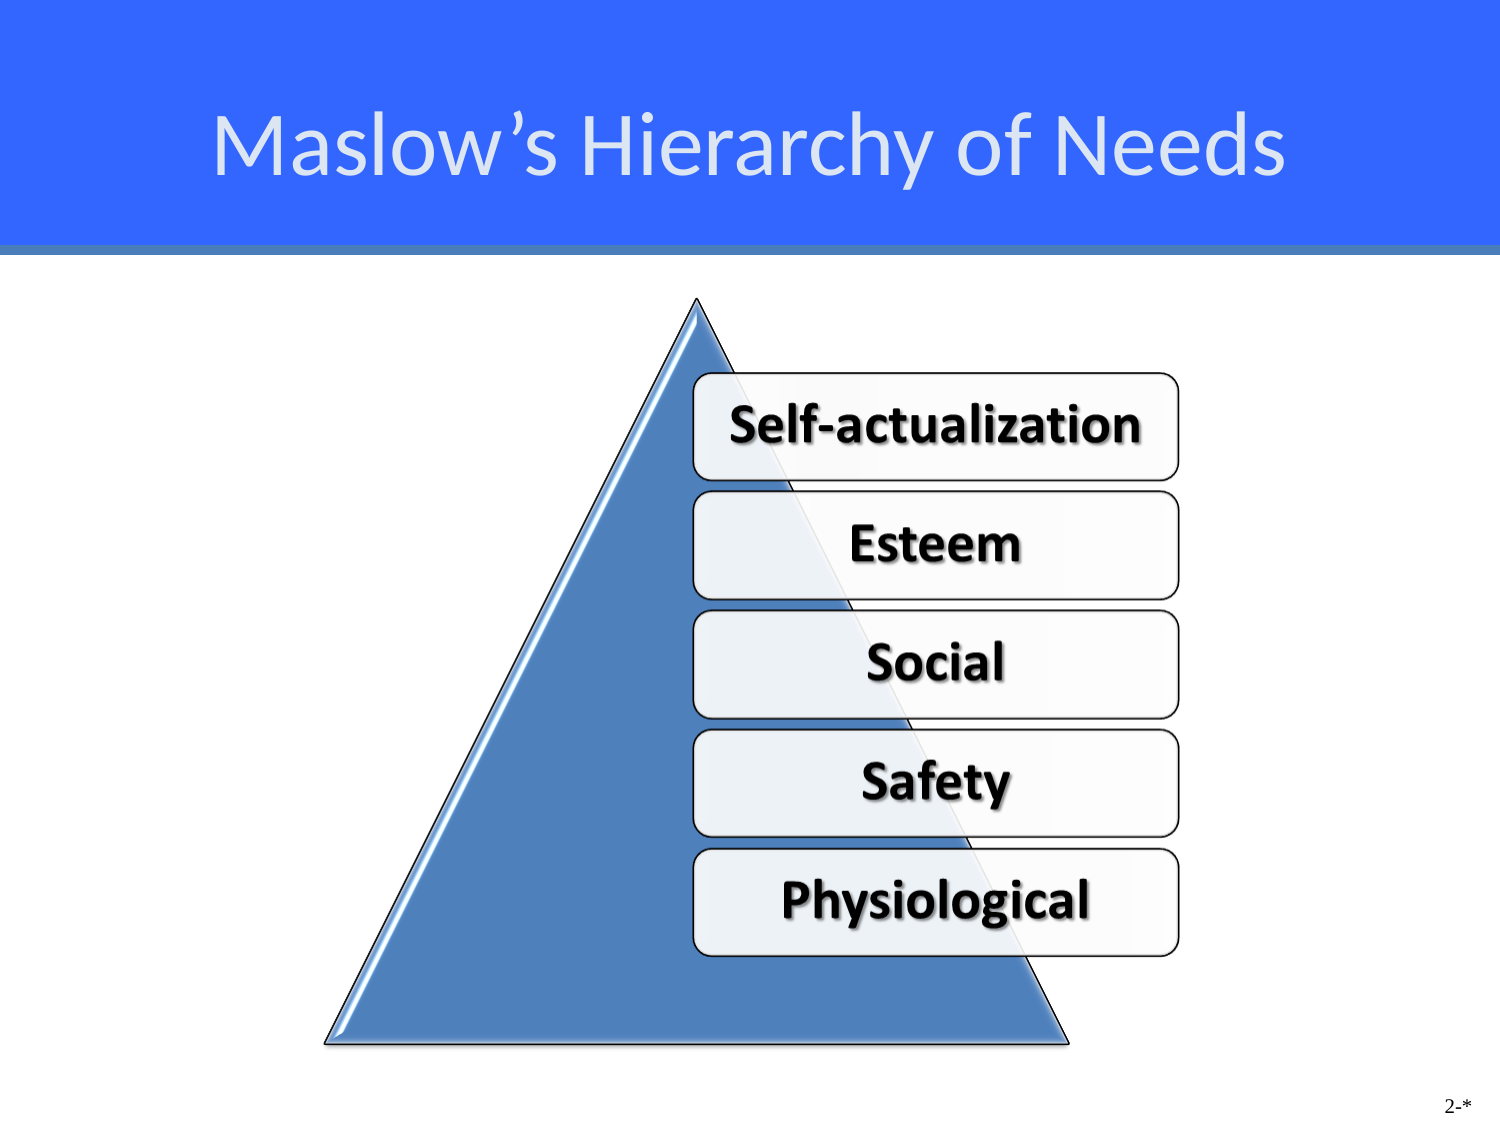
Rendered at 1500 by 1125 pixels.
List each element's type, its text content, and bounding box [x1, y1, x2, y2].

picture [74, 294, 1426, 1056]
title Maslow’s Hierarchy of Needs [75, 45, 1425, 233]
